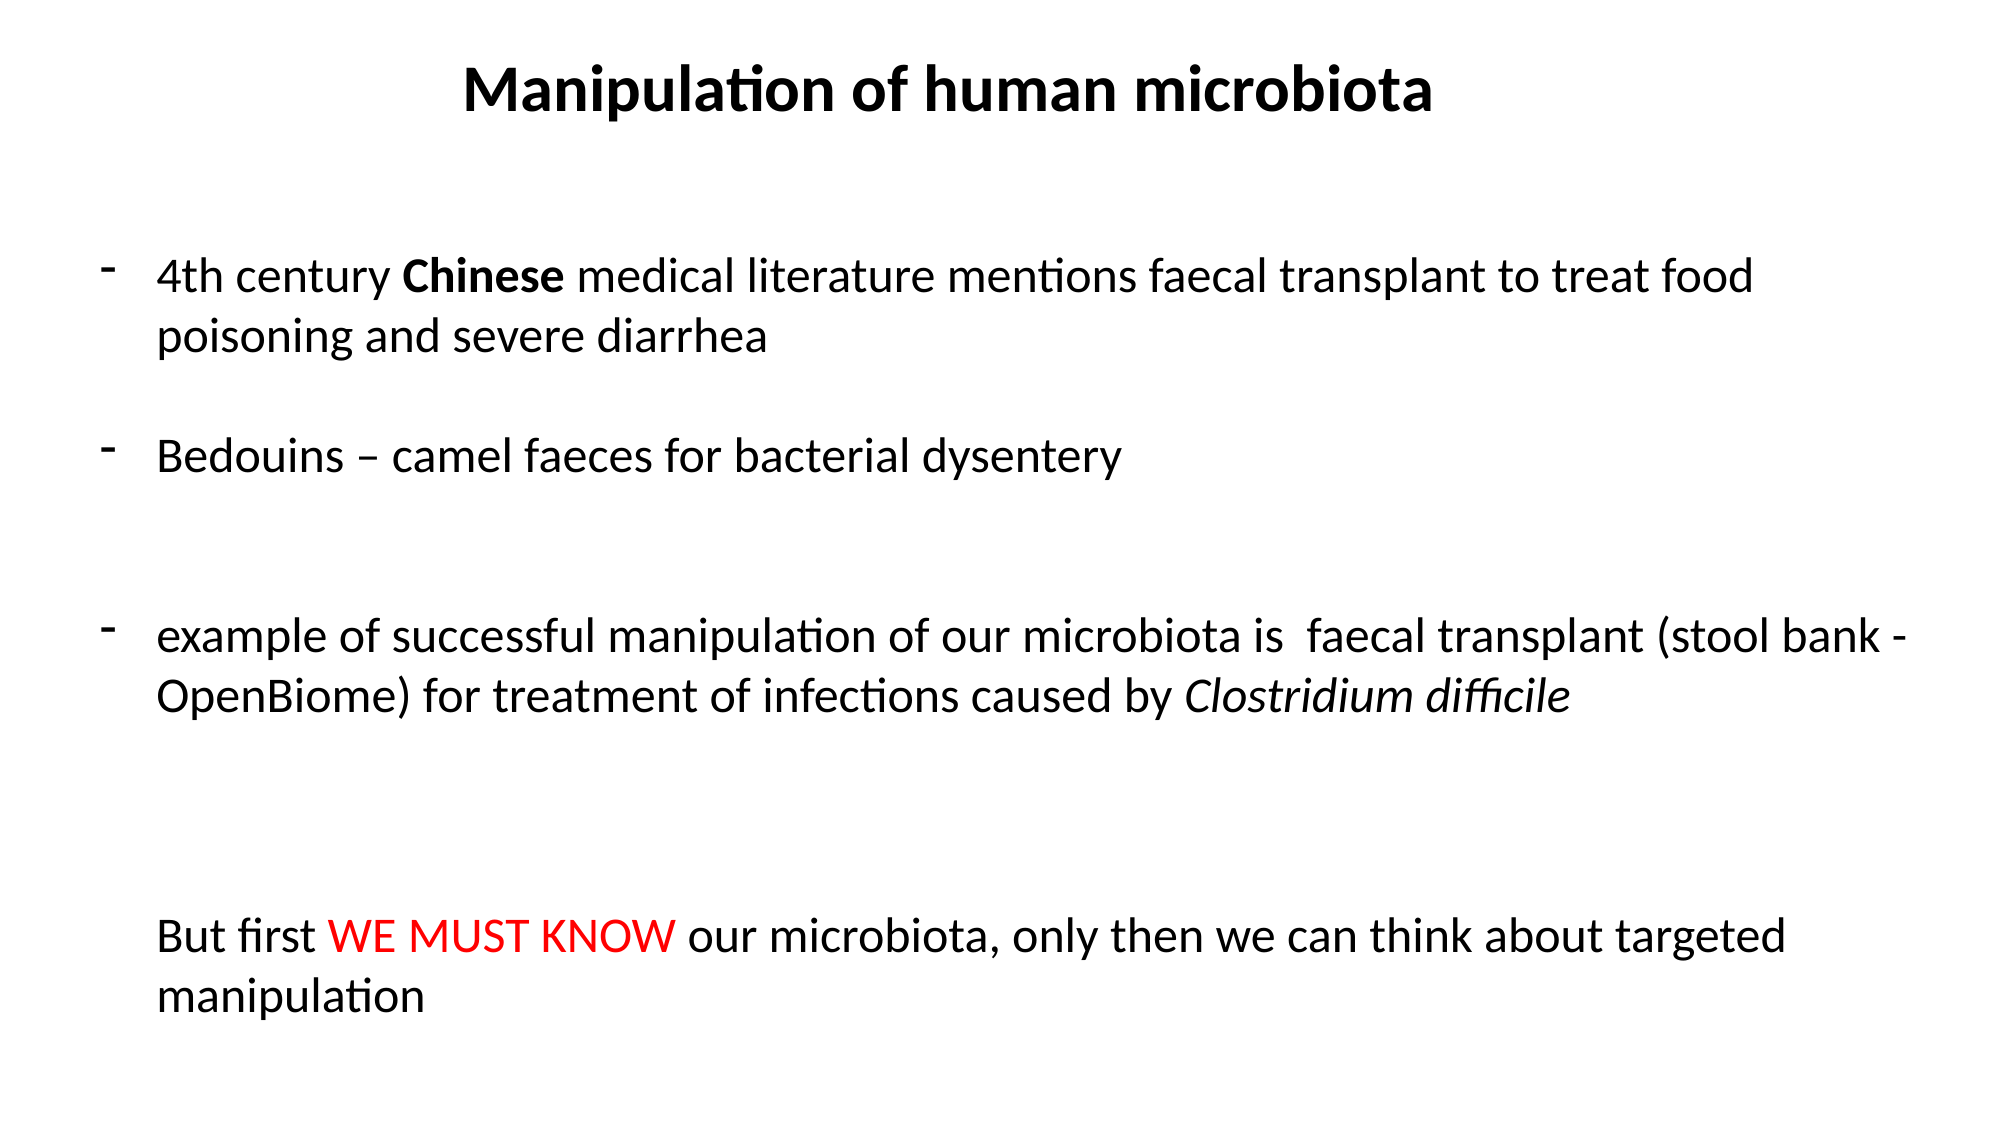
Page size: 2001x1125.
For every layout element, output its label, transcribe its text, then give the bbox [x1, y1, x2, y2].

text_box Manipulation of human microbiota [447, 37, 1450, 133]
text_box 4th century Chinese medical literature mentions faecal transplant to treat food poisoning and severe diarrhea Bedouins – camel faeces for bacterial dysentery example of successful manipulation of our microbiota is faecal transplant (stool bank - OpenBiome) for treatment of infections caused by Clostridium difficile But first WE MUST KNOW our microbiota, only then we can think about targeted manipulation [85, 235, 1936, 1030]
